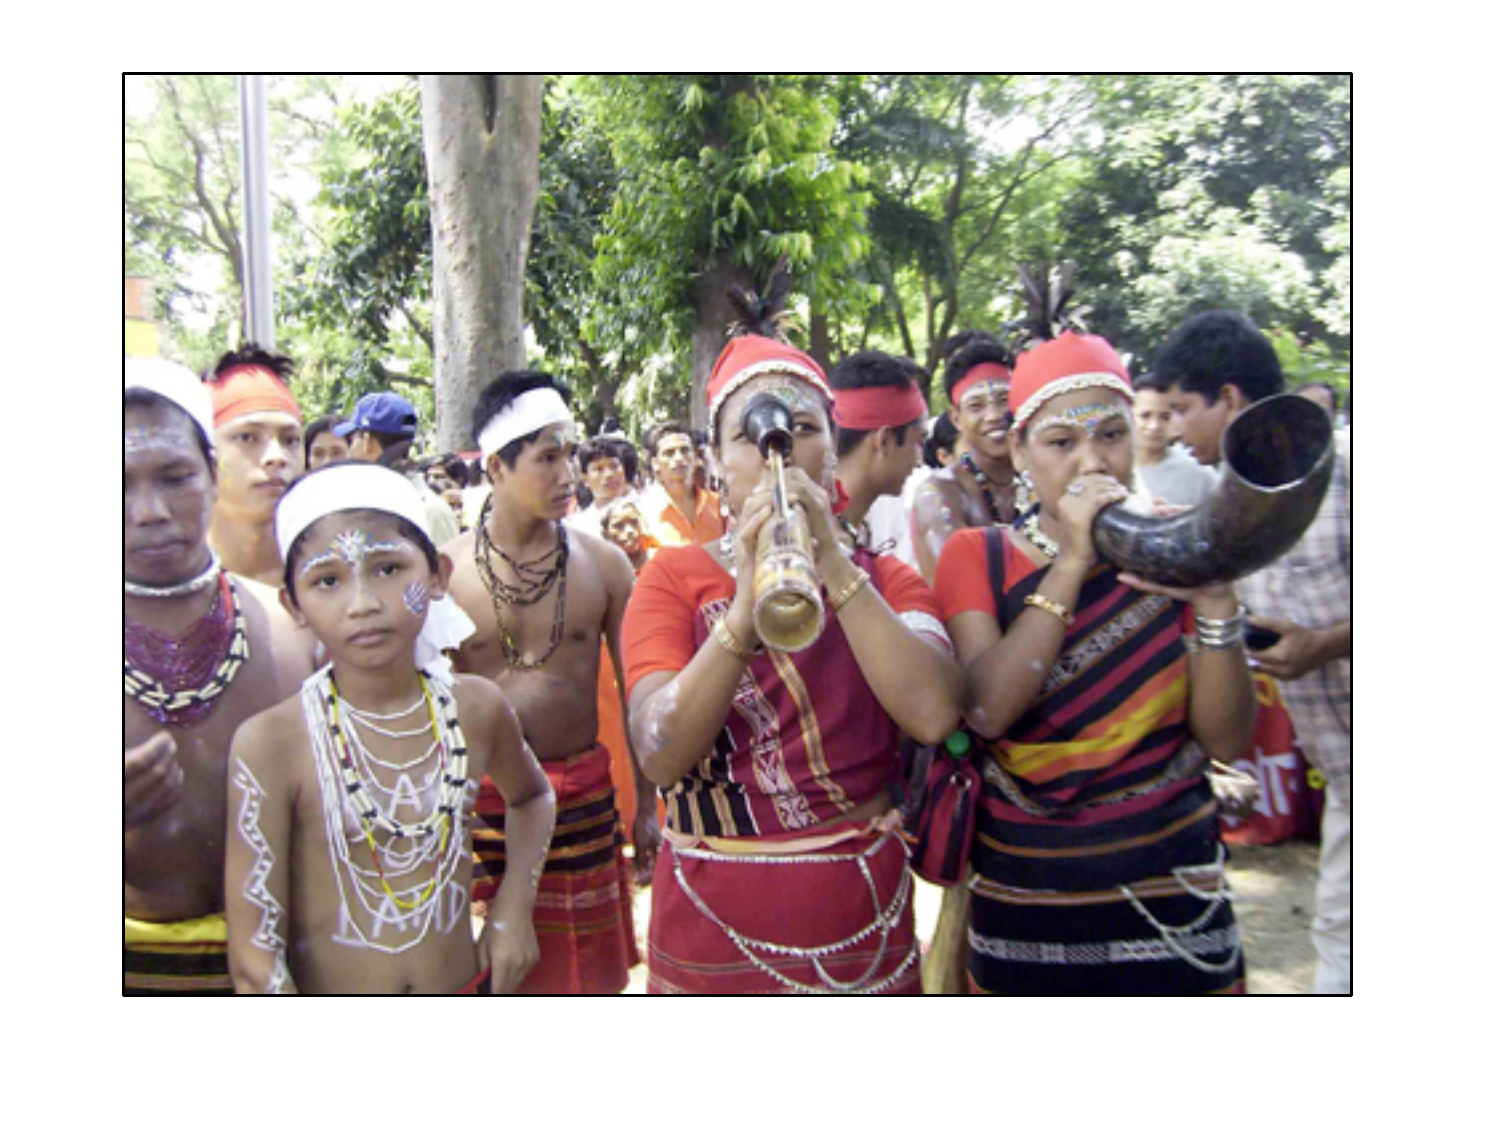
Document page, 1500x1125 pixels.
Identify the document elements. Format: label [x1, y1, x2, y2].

picture [124, 74, 1351, 994]
